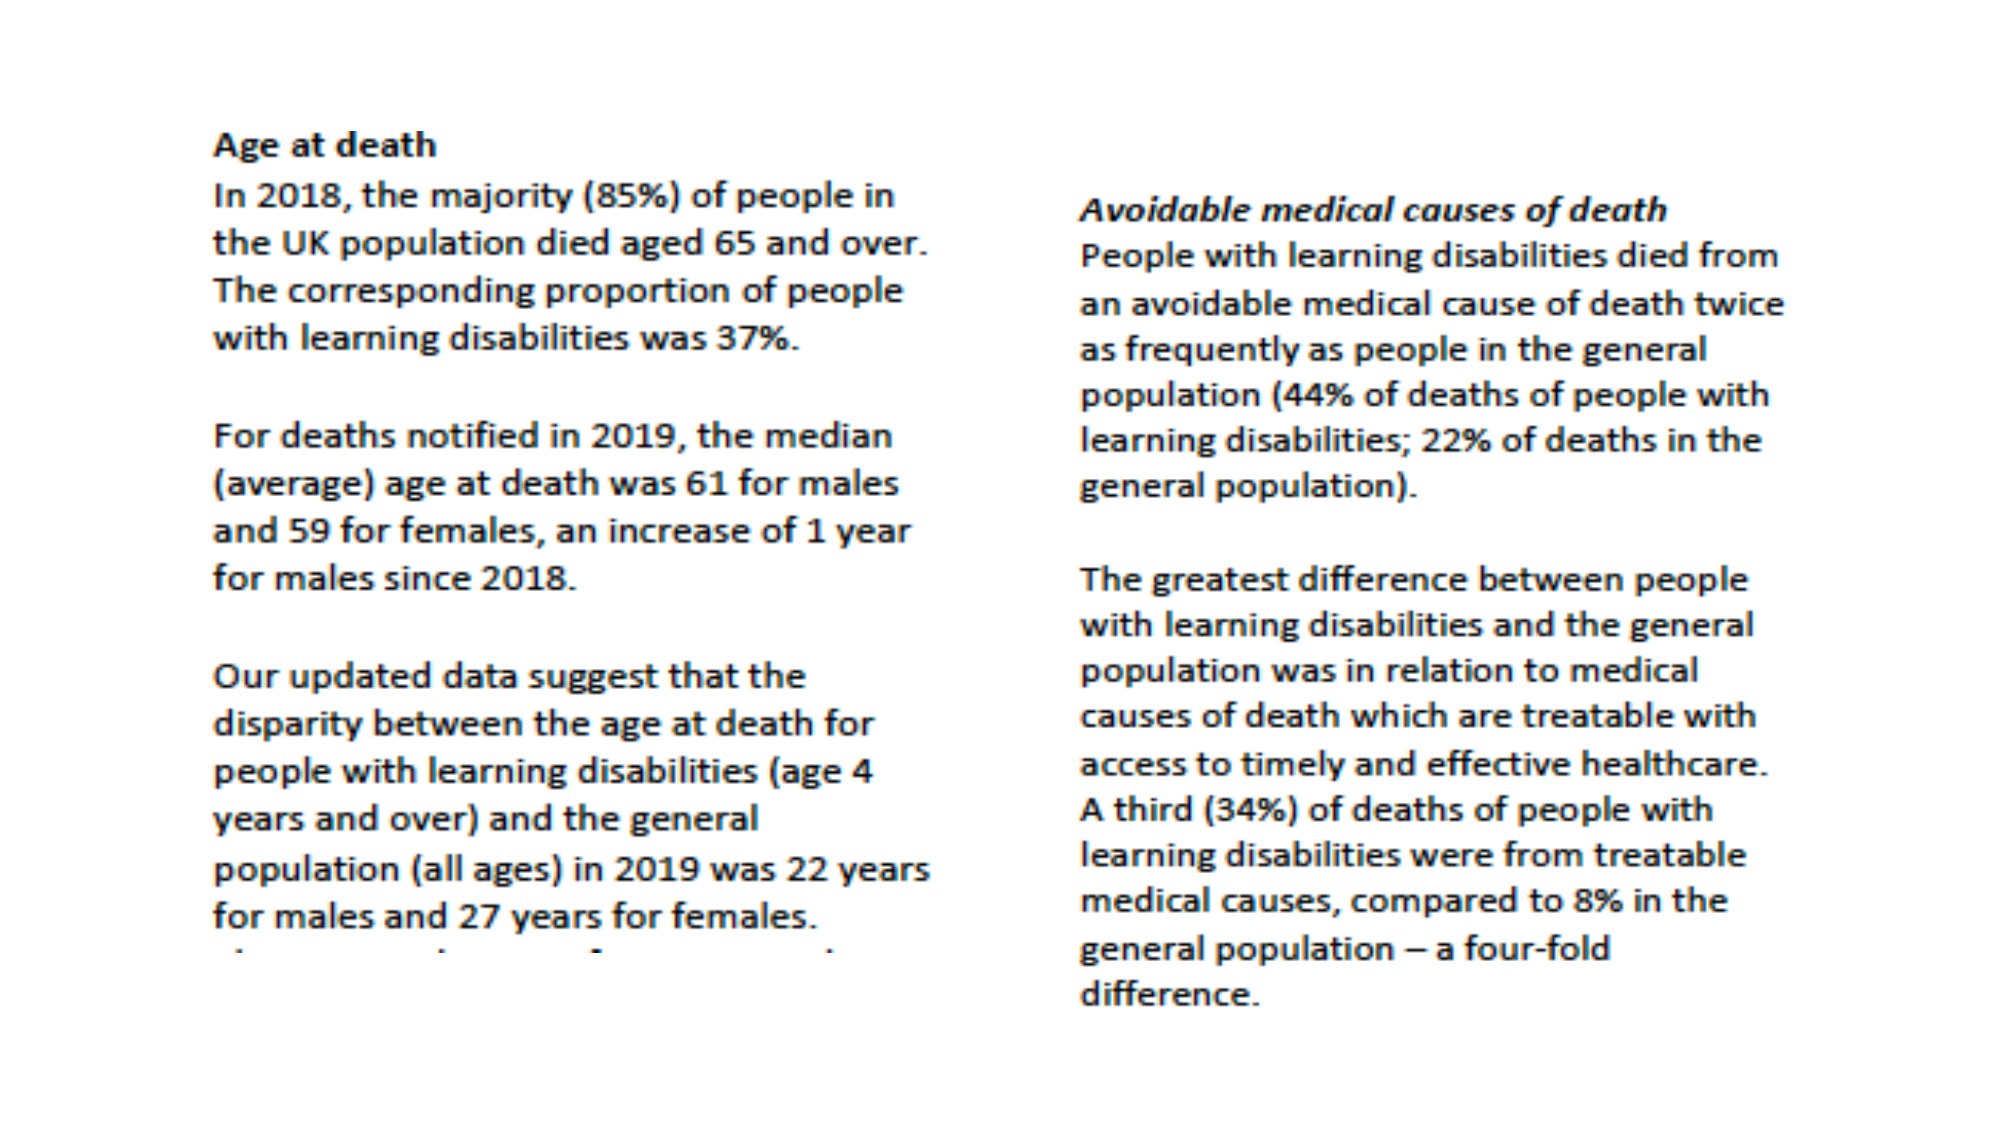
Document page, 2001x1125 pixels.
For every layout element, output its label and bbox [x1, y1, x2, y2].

picture [211, 131, 934, 953]
picture [1041, 174, 1849, 1015]
